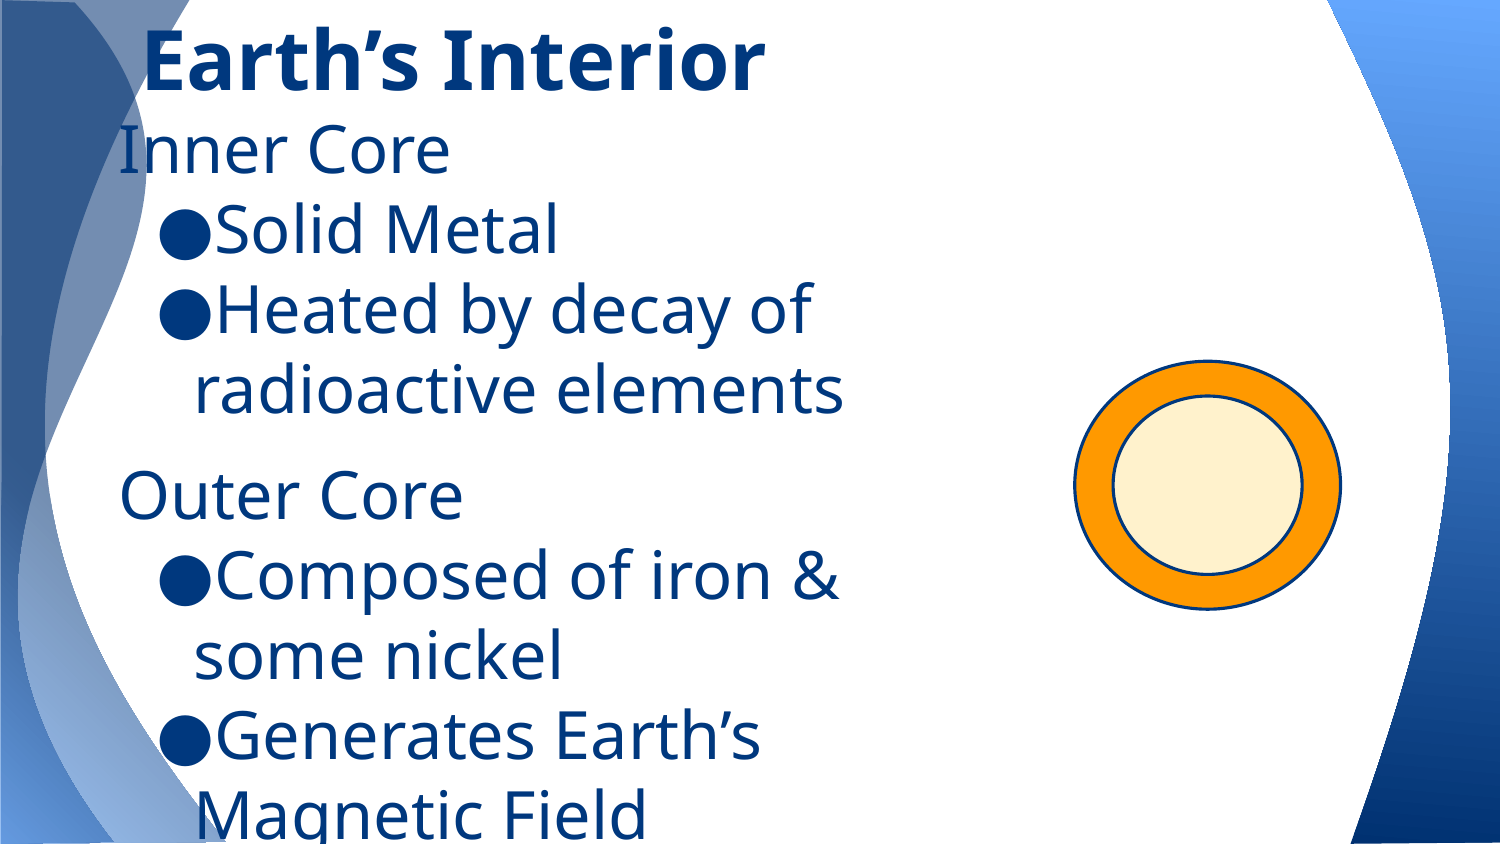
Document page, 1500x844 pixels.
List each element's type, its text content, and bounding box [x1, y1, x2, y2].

text_box [1113, 396, 1303, 575]
list Inner Core Solid Metal Heated by decay of radioactive elements [103, 91, 1022, 430]
list Outer Core Composed of iron & some nickel Generates Earth’s Magnetic Field [103, 437, 937, 776]
title Earth’s Interior [125, 0, 1475, 122]
text_box [1074, 361, 1341, 610]
